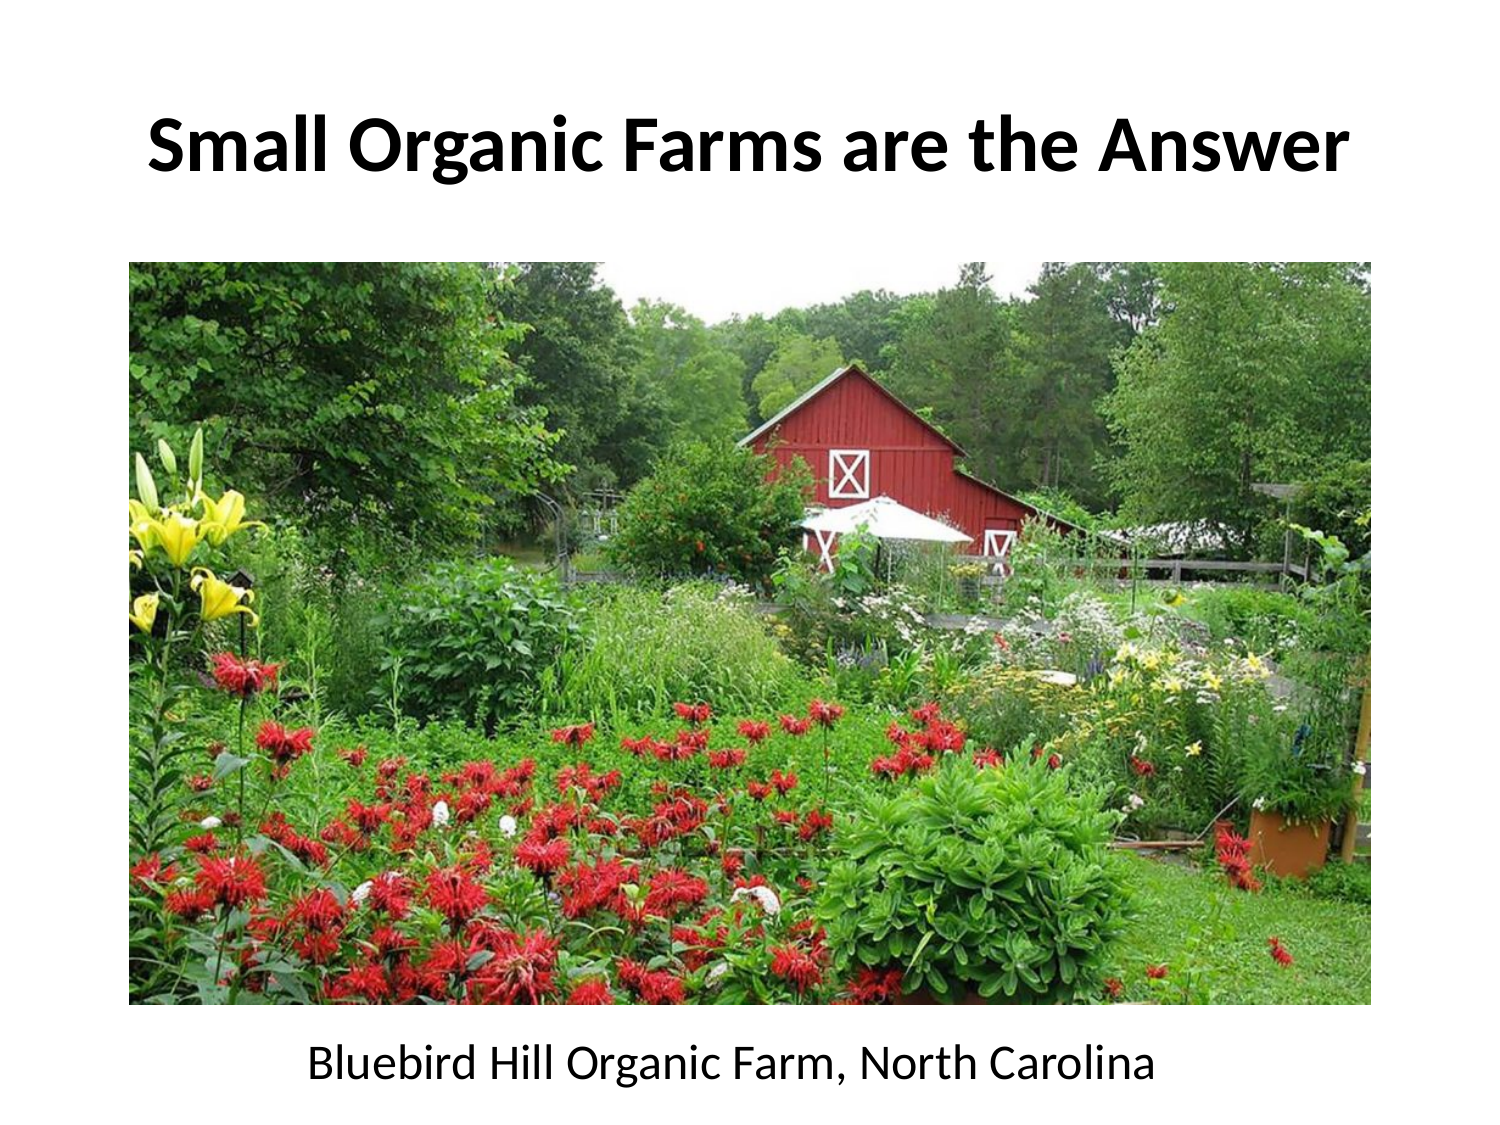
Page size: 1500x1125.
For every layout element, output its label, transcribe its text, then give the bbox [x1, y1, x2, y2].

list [74, 262, 1426, 1006]
text_box Bluebird Hill Organic Farm, North Carolina [292, 1021, 1172, 1097]
title Small Organic Farms are the Answer [75, 45, 1425, 233]
